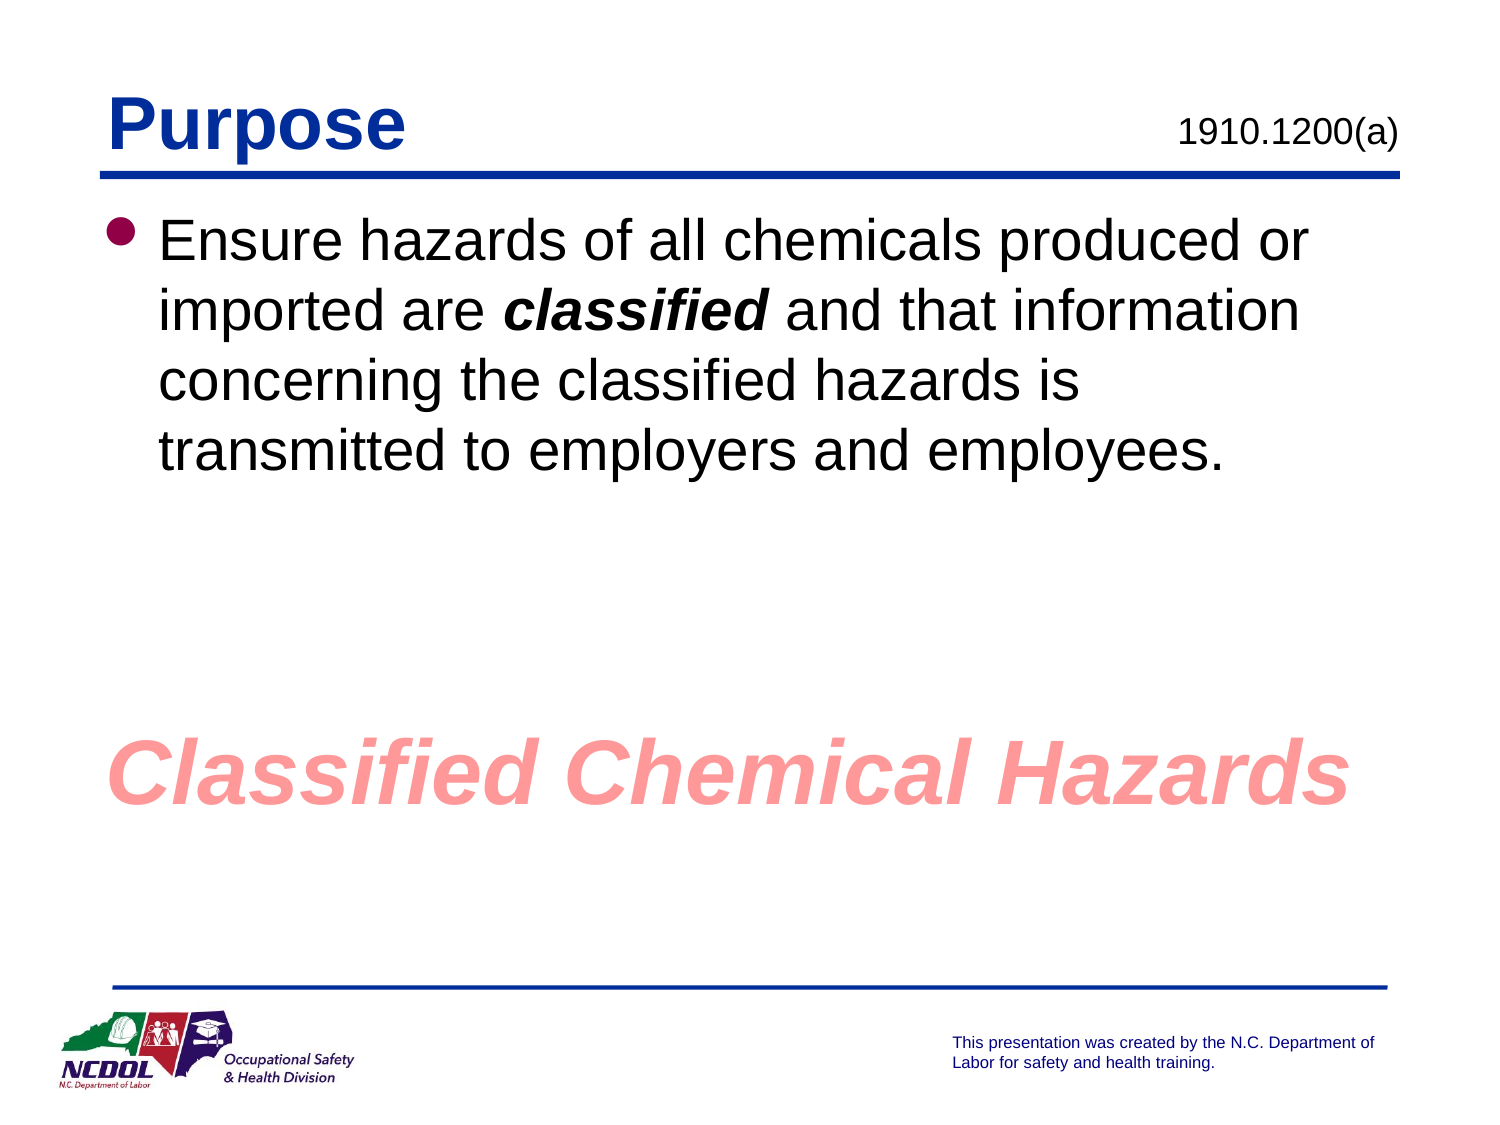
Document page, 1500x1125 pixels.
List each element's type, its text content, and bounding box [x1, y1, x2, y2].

title Purpose [99, 75, 1400, 166]
list Ensure hazards of all chemicals produced or imported are classified and that information concerning the classified hazards is transmitted to employers and employees. [87, 195, 1400, 938]
text_box Classified Chemical Hazards [90, 705, 1370, 831]
text_box 1910.1200(a) [1162, 99, 1425, 163]
picture [50, 1001, 363, 1099]
